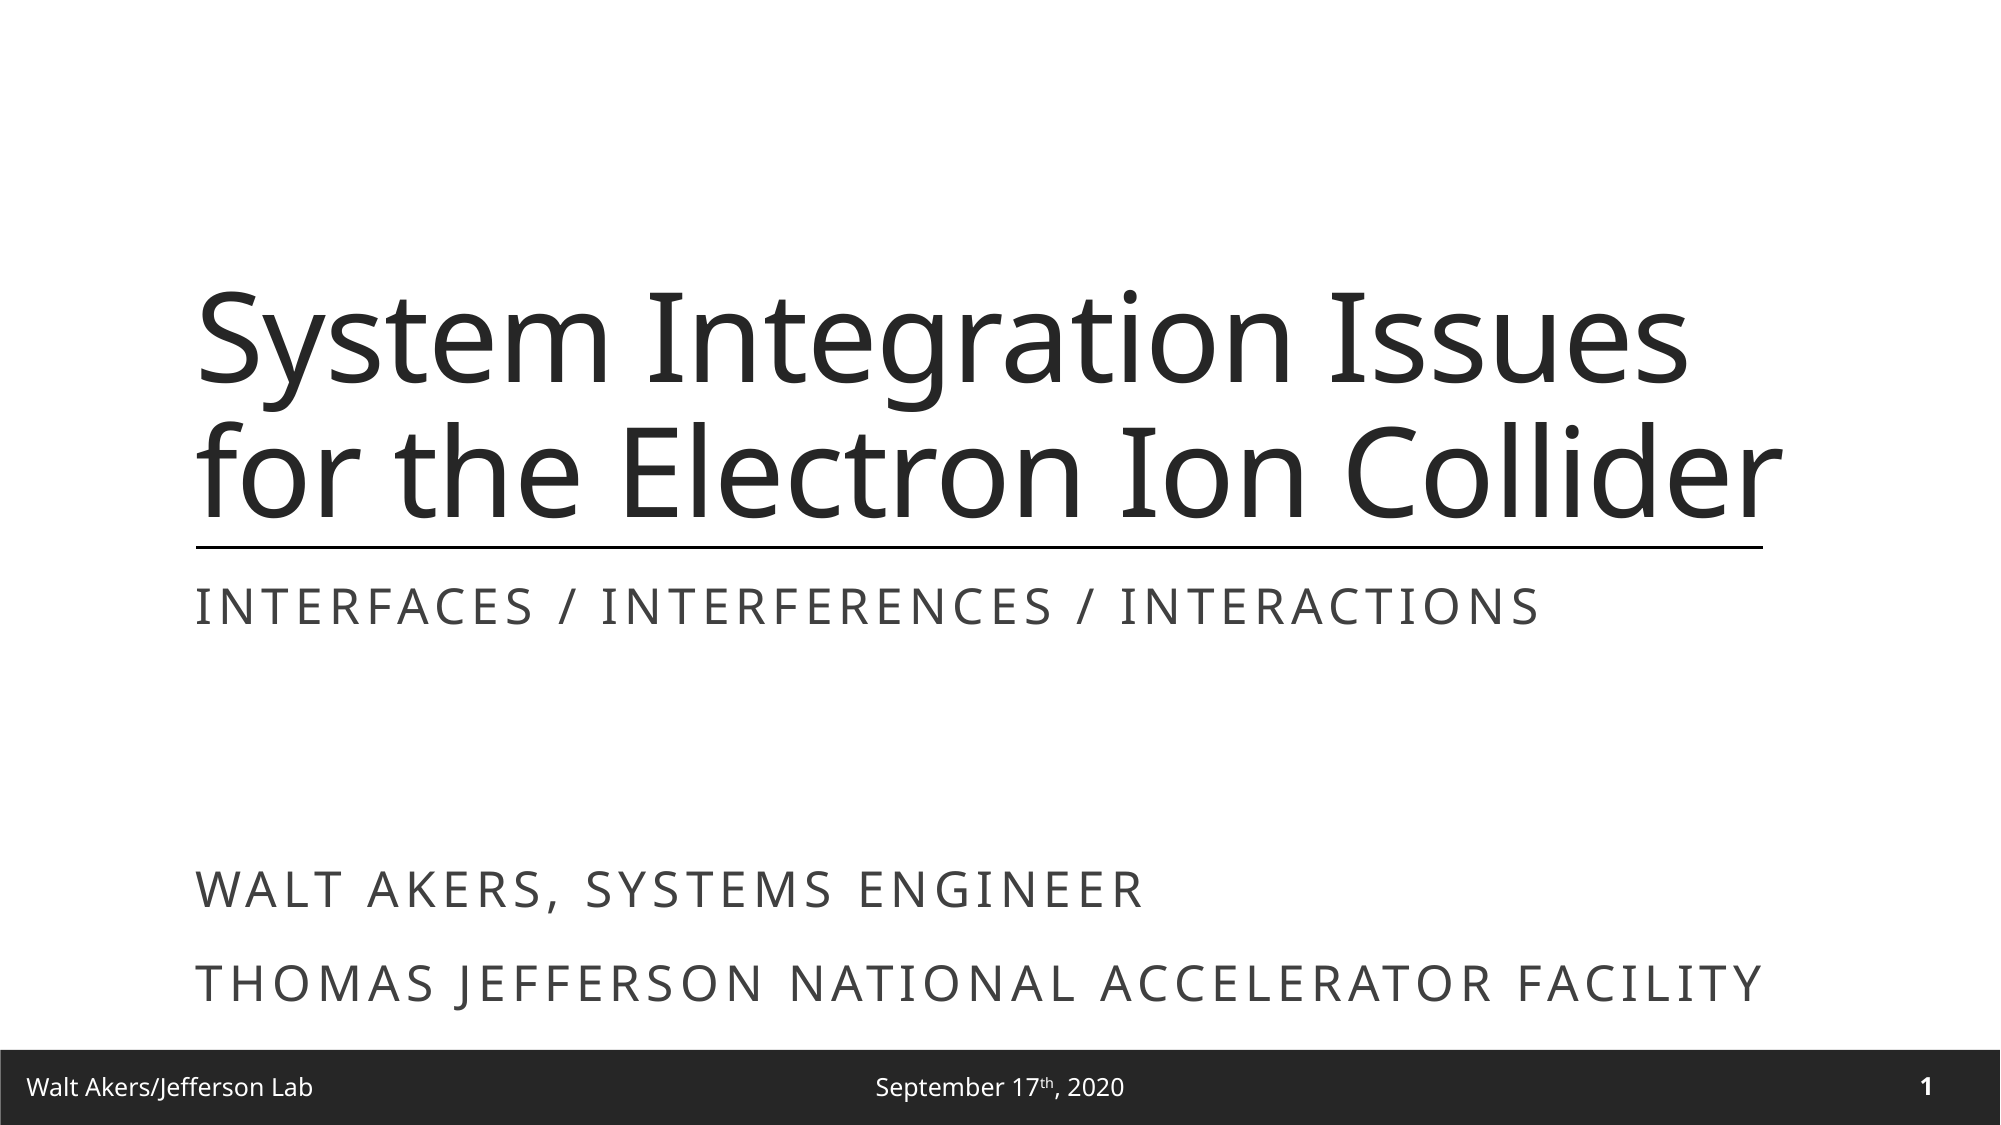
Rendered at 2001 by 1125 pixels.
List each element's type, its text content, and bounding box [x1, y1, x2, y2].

subtitle Interfaces / Interferences / Interactions Walt Akers, Systems Engineer Thomas Jefferson National Accelerator Facility [180, 562, 1831, 1023]
slide_number 1 [1874, 1057, 1949, 1118]
title System Integration Issues for the Electron Ion Collider [180, 124, 1830, 552]
